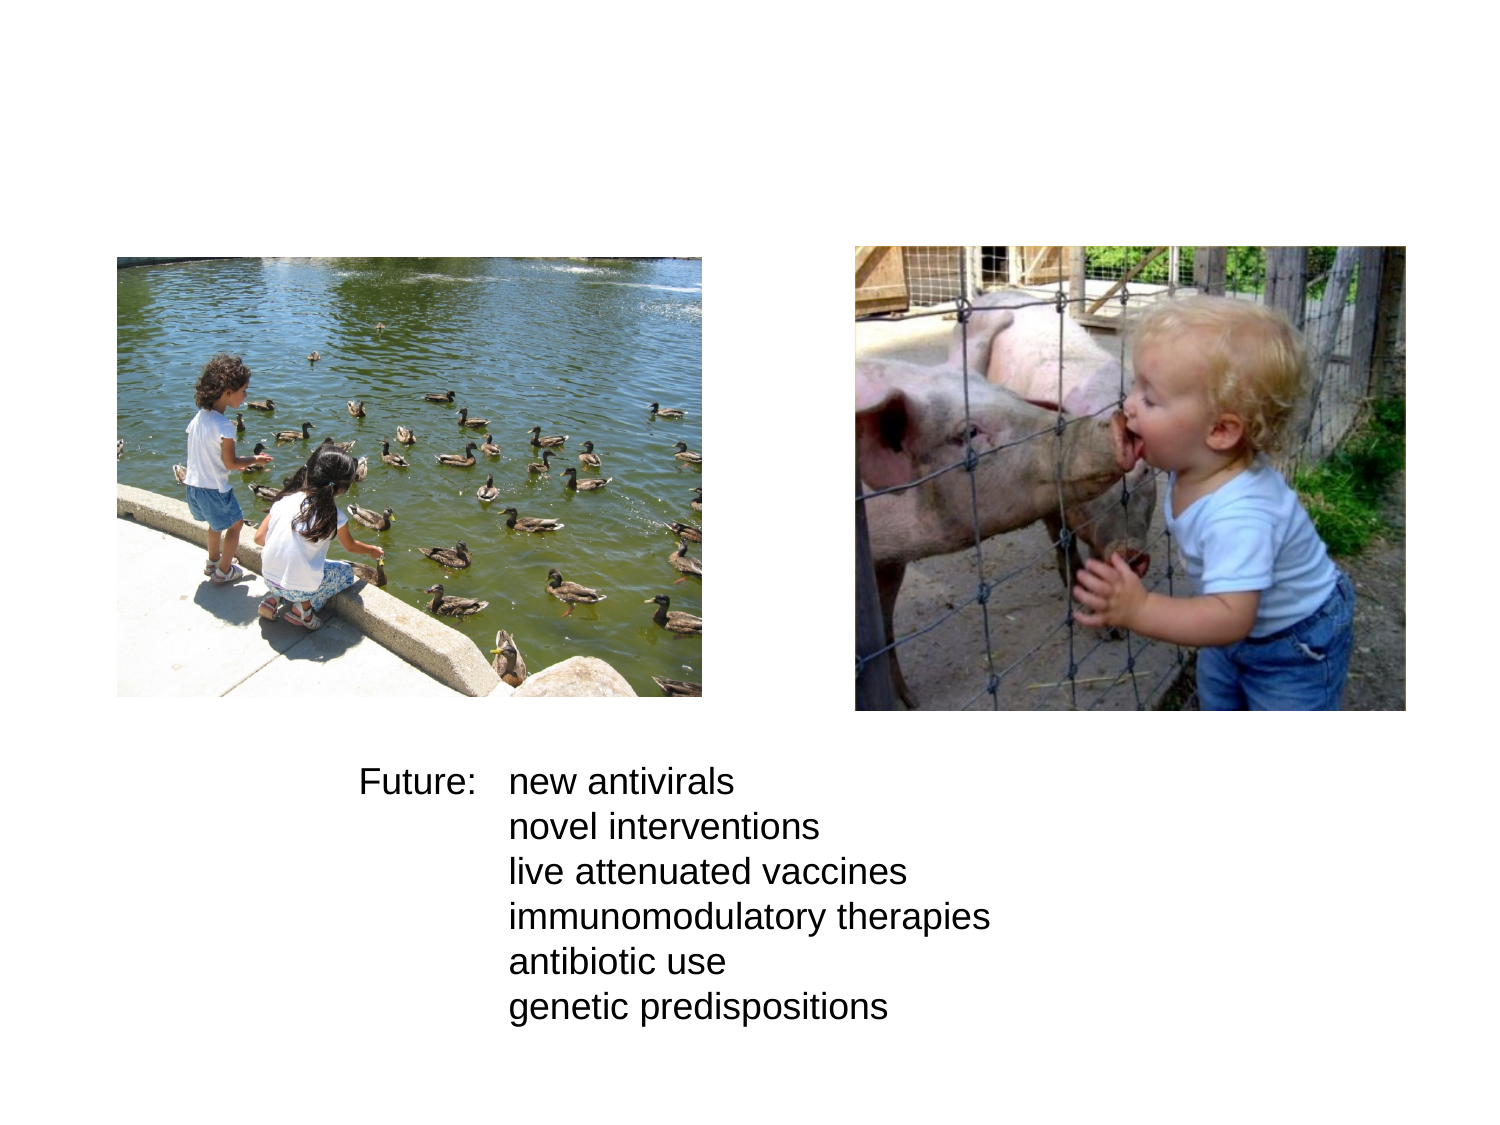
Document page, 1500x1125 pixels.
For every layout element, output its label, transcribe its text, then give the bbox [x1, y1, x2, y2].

picture [116, 257, 702, 697]
text_box Future: new antivirals novel interventions live attenuated vaccines immunomodulatory therapies antibiotic use genetic predispositions [343, 749, 1006, 1080]
picture [855, 245, 1406, 711]
